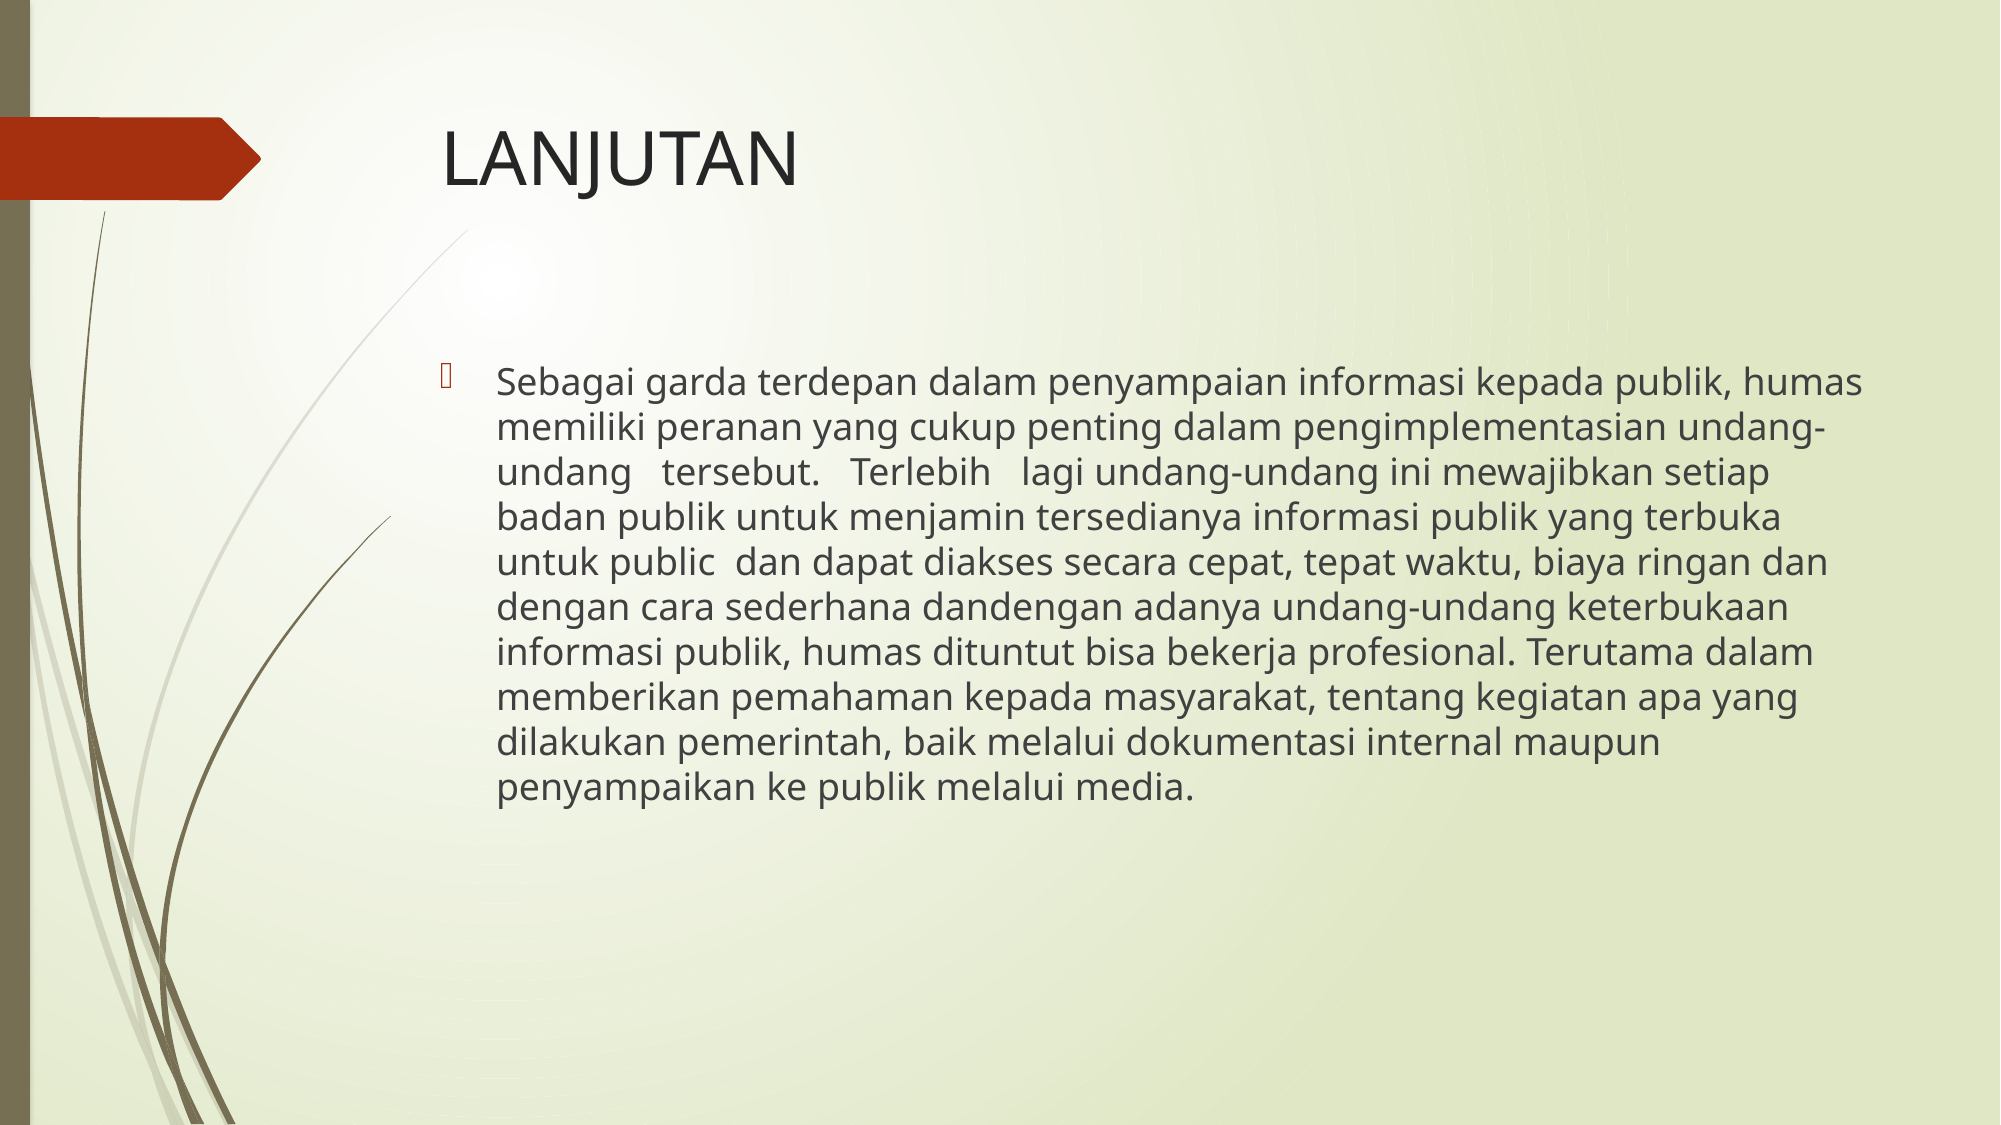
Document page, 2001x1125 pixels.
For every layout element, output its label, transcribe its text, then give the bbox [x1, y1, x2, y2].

title LANJUTAN [425, 102, 1888, 313]
list Sebagai garda terdepan dalam penyampaian informasi kepada publik, humas memiliki peranan yang cukup penting dalam pengimplementasian undang-undang tersebut. Terlebih lagi undang-undang ini mewajibkan setiap badan publik untuk menjamin tersedianya informasi publik yang terbuka untuk public dan dapat diakses secara cepat, tepat waktu, biaya ringan dan dengan cara sederhana dandengan adanya undang-undang keterbukaan informasi publik, humas dituntut bisa bekerja profesional. Terutama dalam memberikan pemahaman kepada masyarakat, tentang kegiatan apa yang dilakukan pemerintah, baik melalui dokumentasi internal maupun penyampaikan ke publik melalui media. [424, 350, 1888, 970]
